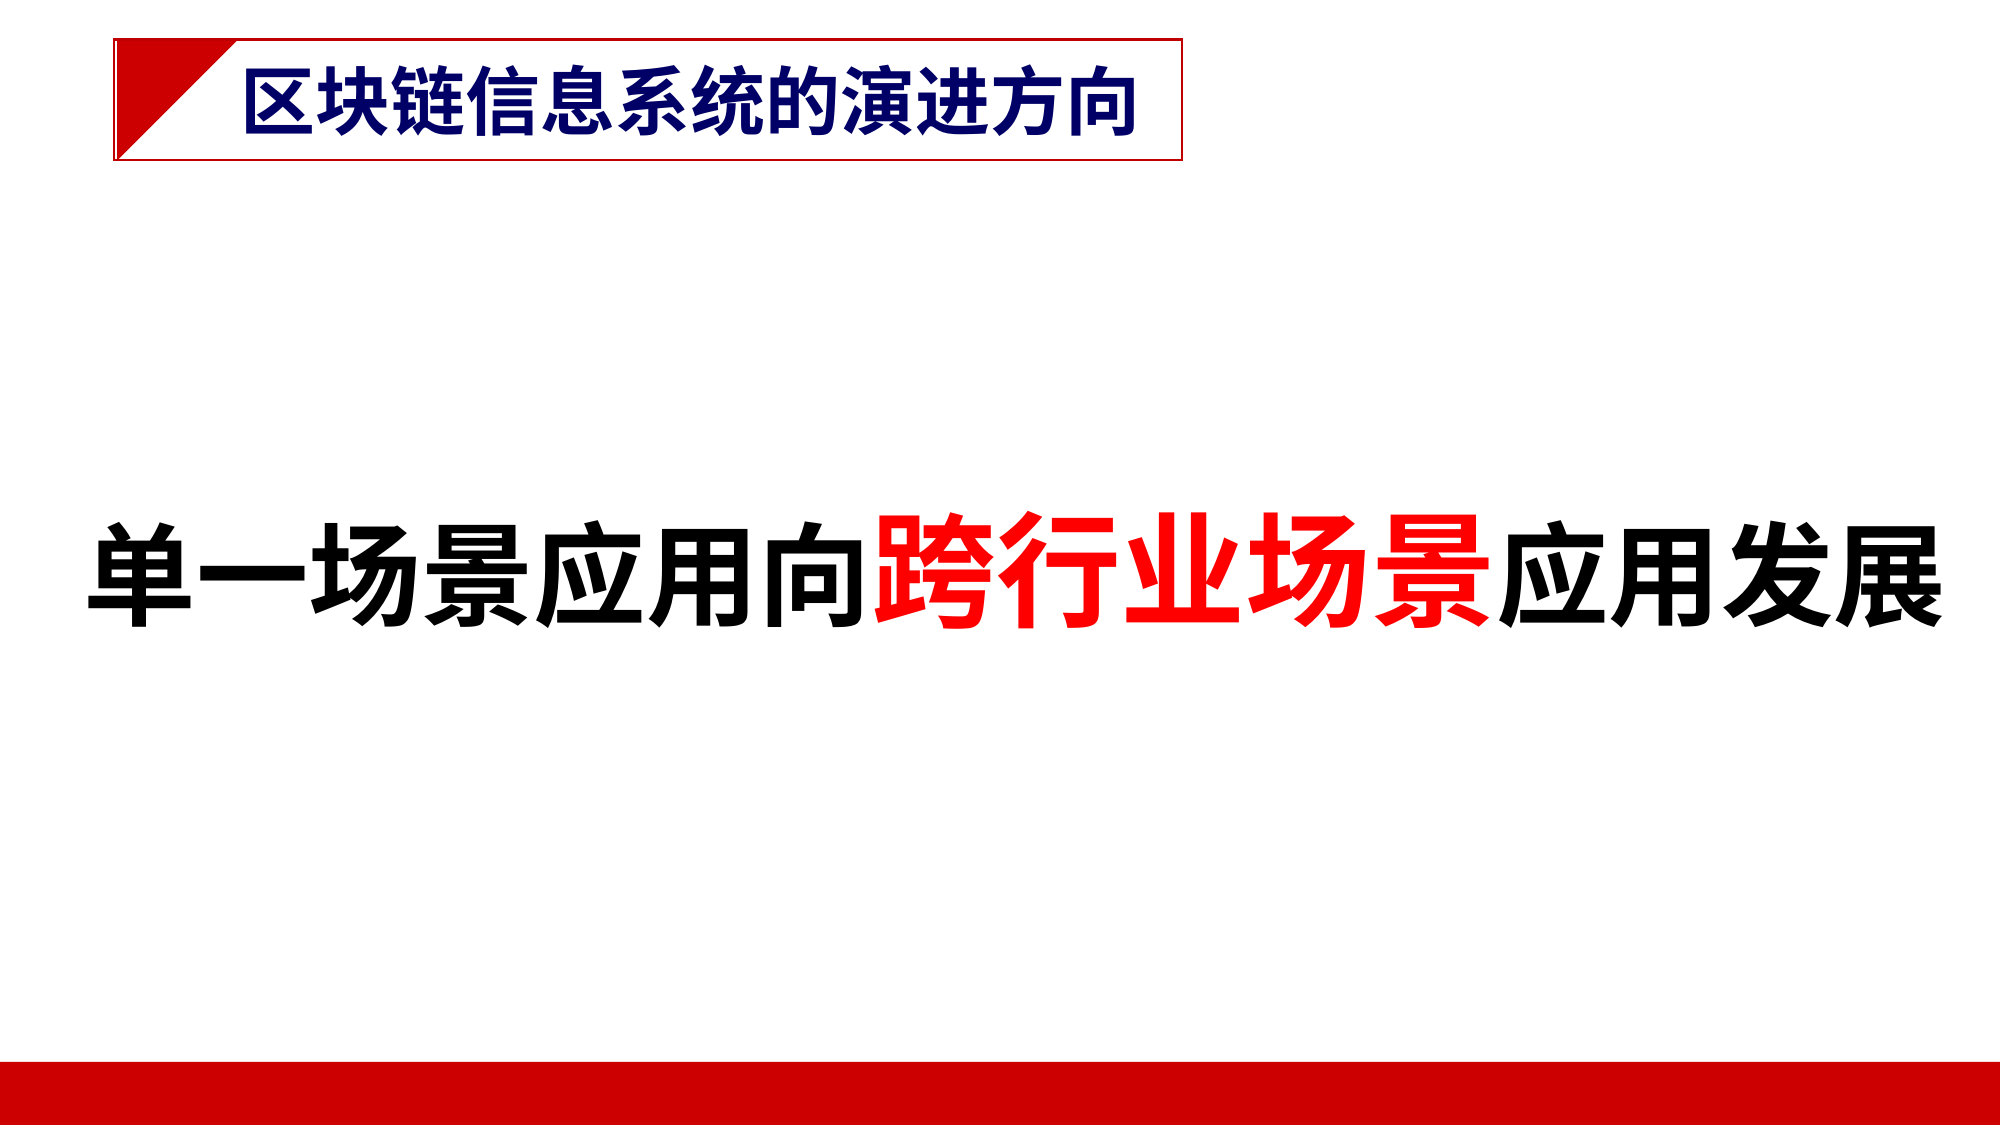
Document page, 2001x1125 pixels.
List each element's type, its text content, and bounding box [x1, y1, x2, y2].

text_box [0, 1061, 2000, 1125]
text_box 区块链信息系统的演进方向 [133, 46, 1248, 152]
text_box [113, 38, 1183, 161]
text_box 单一场景应用向跨行业场景应用发展 [60, 485, 1970, 651]
